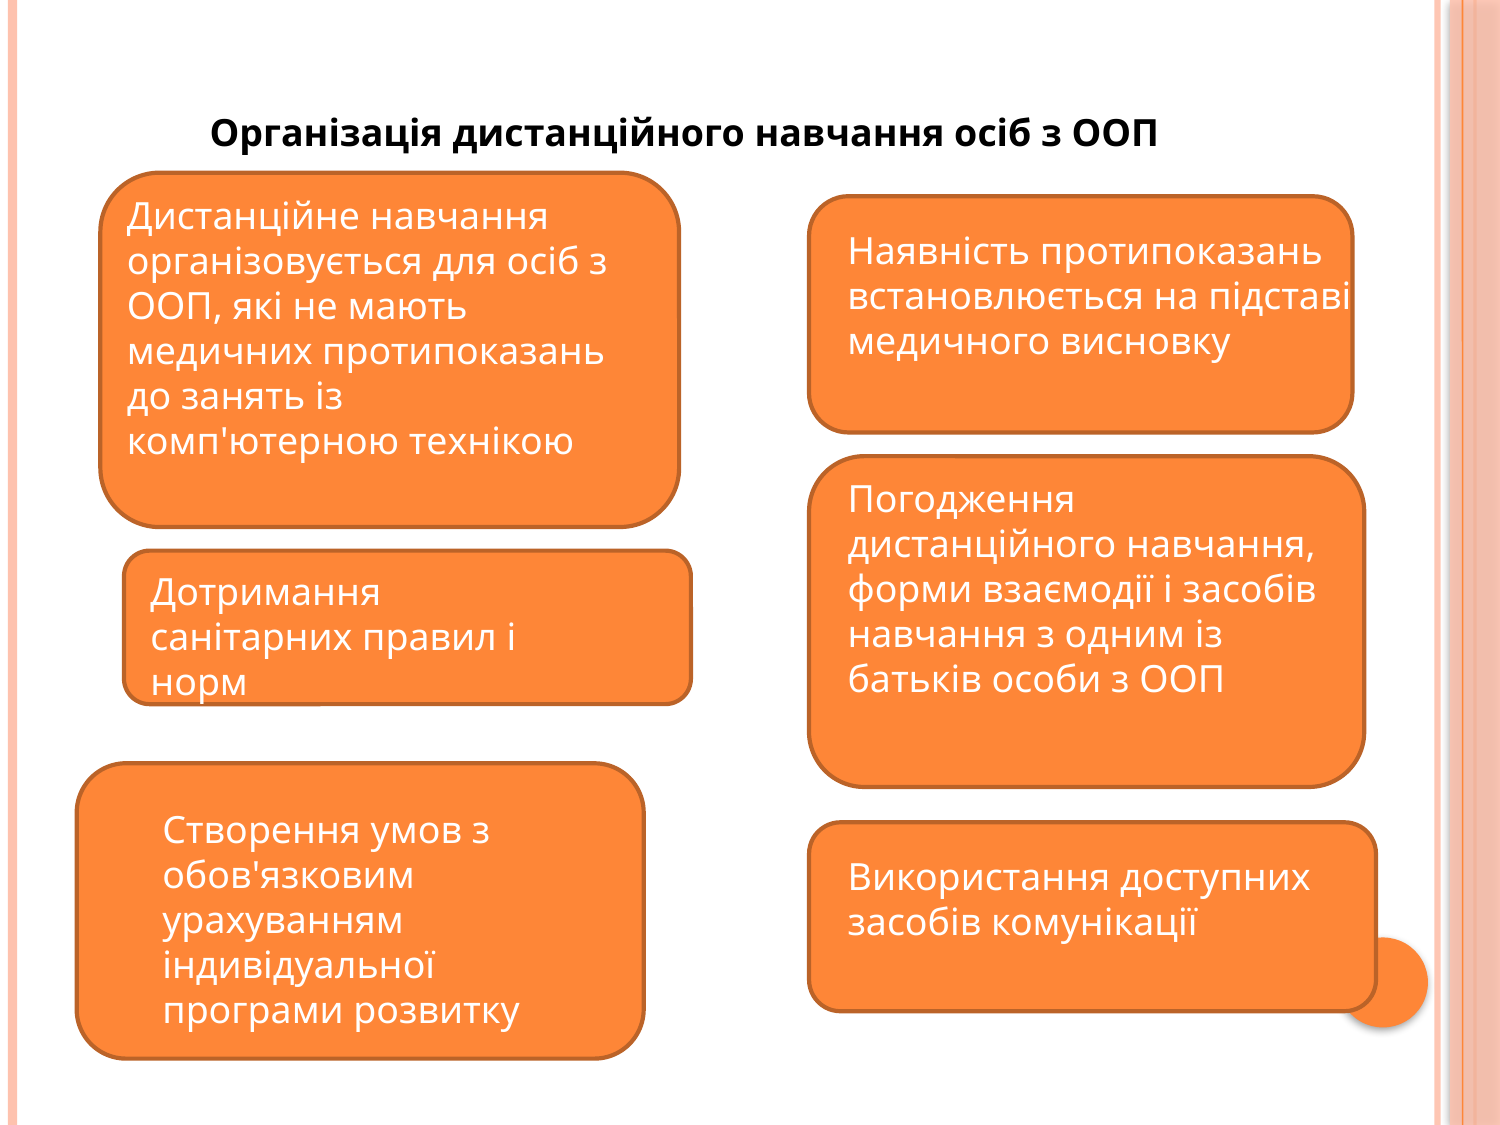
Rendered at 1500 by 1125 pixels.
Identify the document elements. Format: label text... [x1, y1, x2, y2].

text_box [98, 170, 682, 530]
text_box Використання доступних засобів комунікації [832, 845, 1329, 951]
text_box Дотримання санітарних правил і норм [135, 515, 594, 710]
text_box Наявність протипоказань встановлюється на підставі медичного висновку [832, 219, 1397, 370]
text_box [594, 548, 694, 707]
text_box Дистанційне навчання організовується для осіб з ООП, які не мають медичних протипоказань до занять із комп'ютерною технікою [112, 184, 632, 470]
text_box [74, 761, 646, 1061]
text_box [121, 552, 135, 703]
text_box Погодження дистанційного навчання, форми взаємодії і засобів навчання з одним із батьків особи з ООП [832, 467, 1341, 708]
text_box [806, 454, 1367, 790]
text_box [806, 820, 1379, 1014]
text_box Організація дистанційного навчання осіб з ООП [194, 101, 1353, 162]
text_box [806, 194, 1355, 435]
text_box Створення умов з обов'язковим урахуванням індивідуальної програми розвитку [147, 798, 621, 1039]
